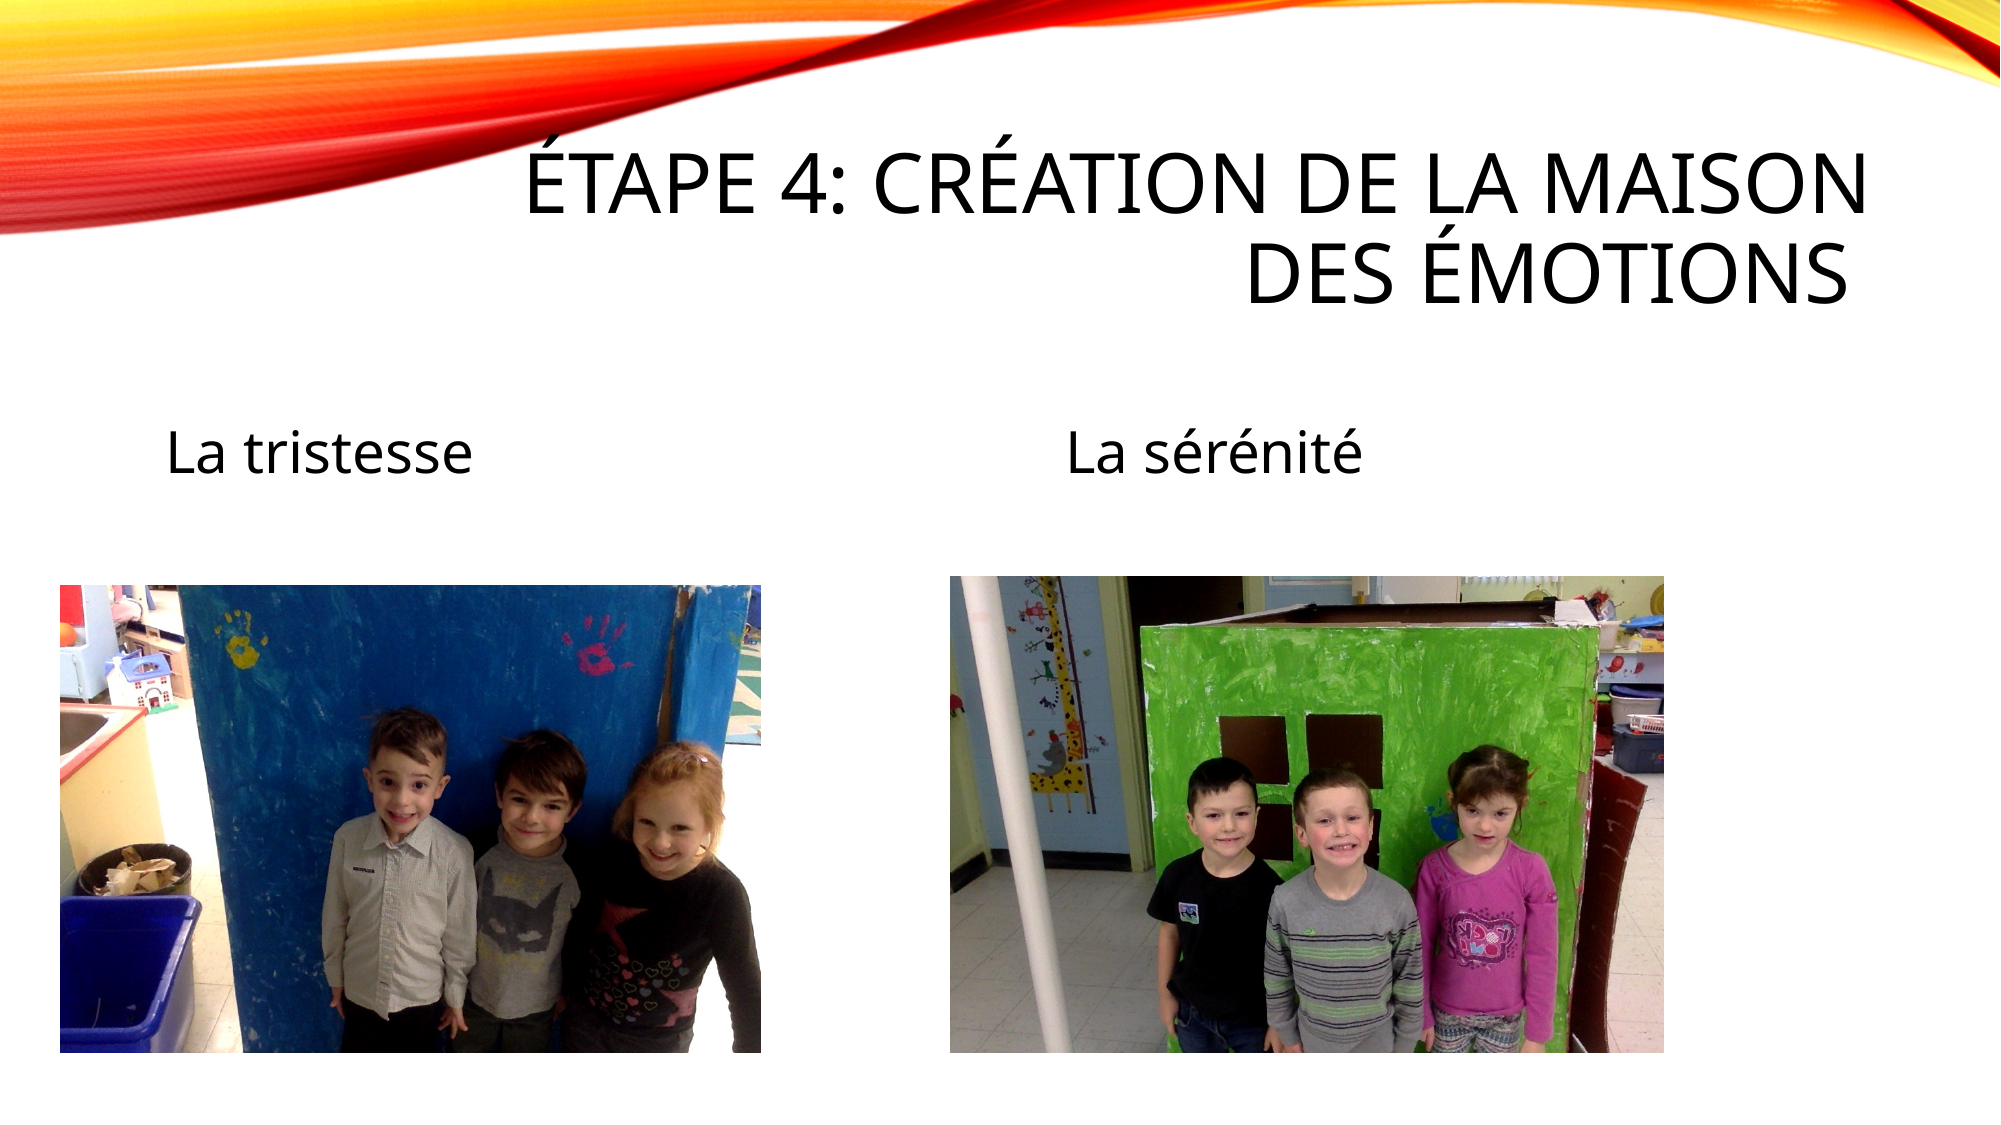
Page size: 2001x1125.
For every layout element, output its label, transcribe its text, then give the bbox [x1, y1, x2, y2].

list La sérénité [1050, 358, 1888, 494]
picture [0, 0, 2000, 237]
picture [60, 585, 761, 1053]
list La tristesse [150, 358, 984, 494]
title Étape 4: Création de la maison des émotions [474, 125, 1888, 338]
picture [950, 576, 1665, 1053]
